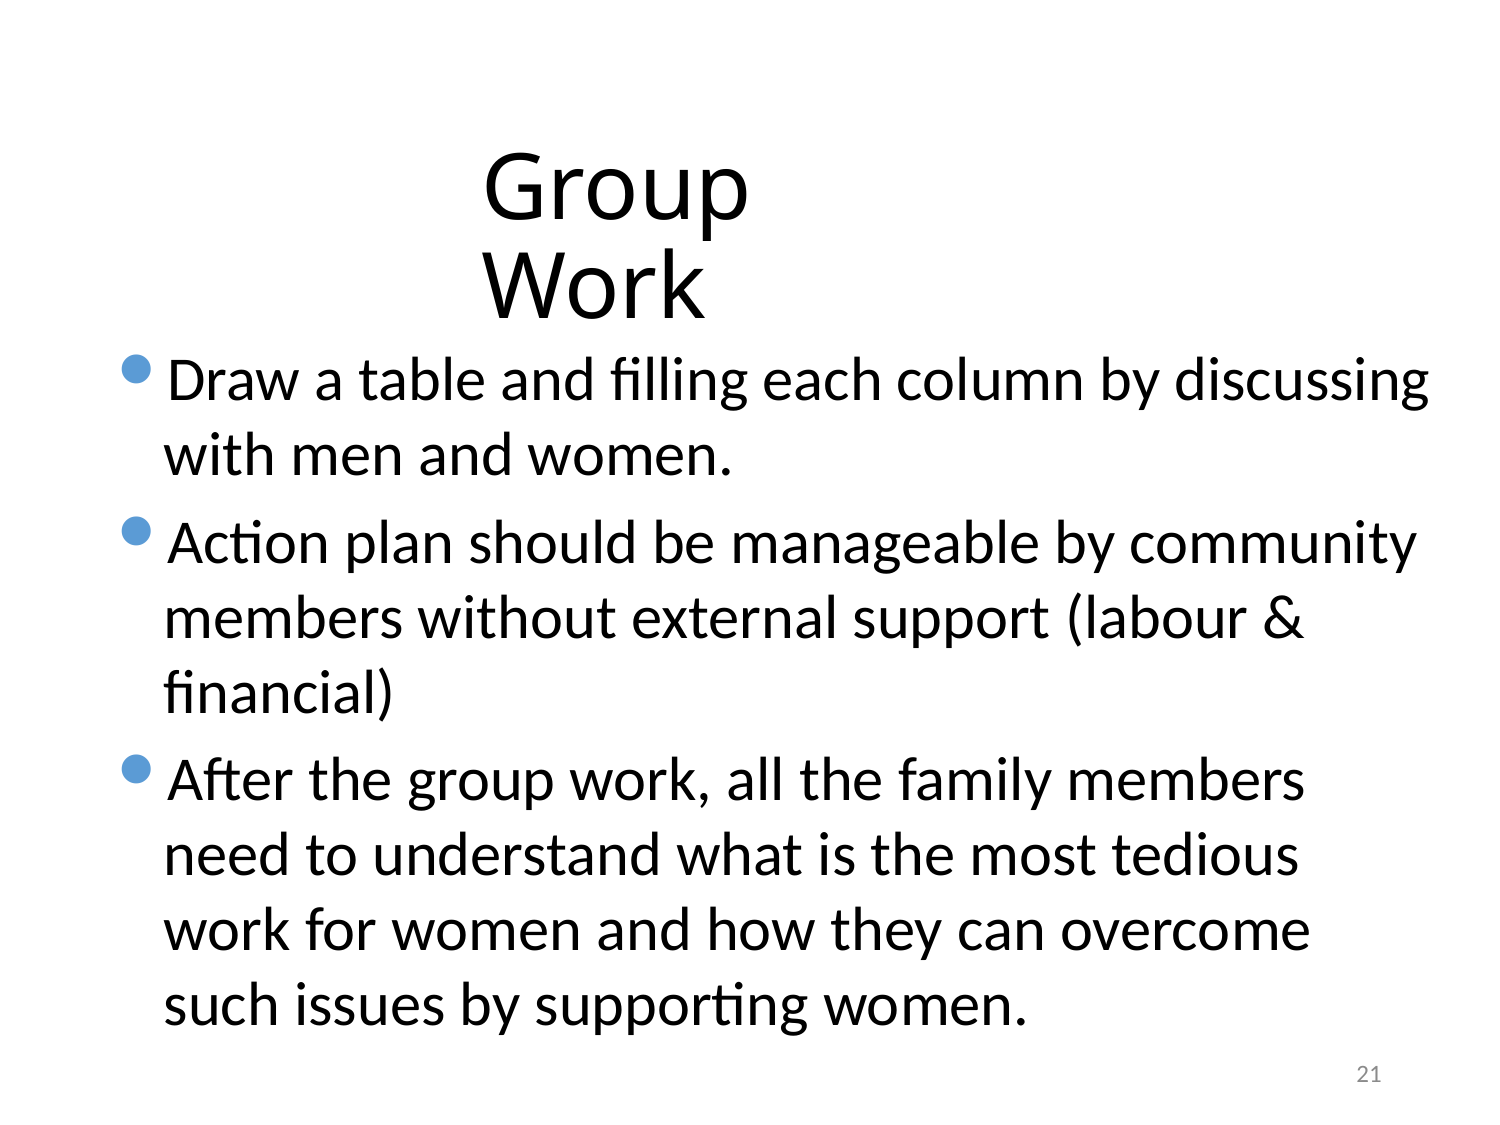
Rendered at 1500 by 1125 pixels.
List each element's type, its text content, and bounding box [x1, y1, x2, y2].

text_box Draw a table and filling each column by discussing with men and women. Action plan should be manageable by community members without external support (labour & financial) After the group work, all the family members need to understand what is the most tedious work for women and how they can overcome such issues by supporting women. [89, 330, 1453, 936]
text_box Group Work [466, 132, 993, 261]
slide_number 21 [1059, 1042, 1397, 1103]
